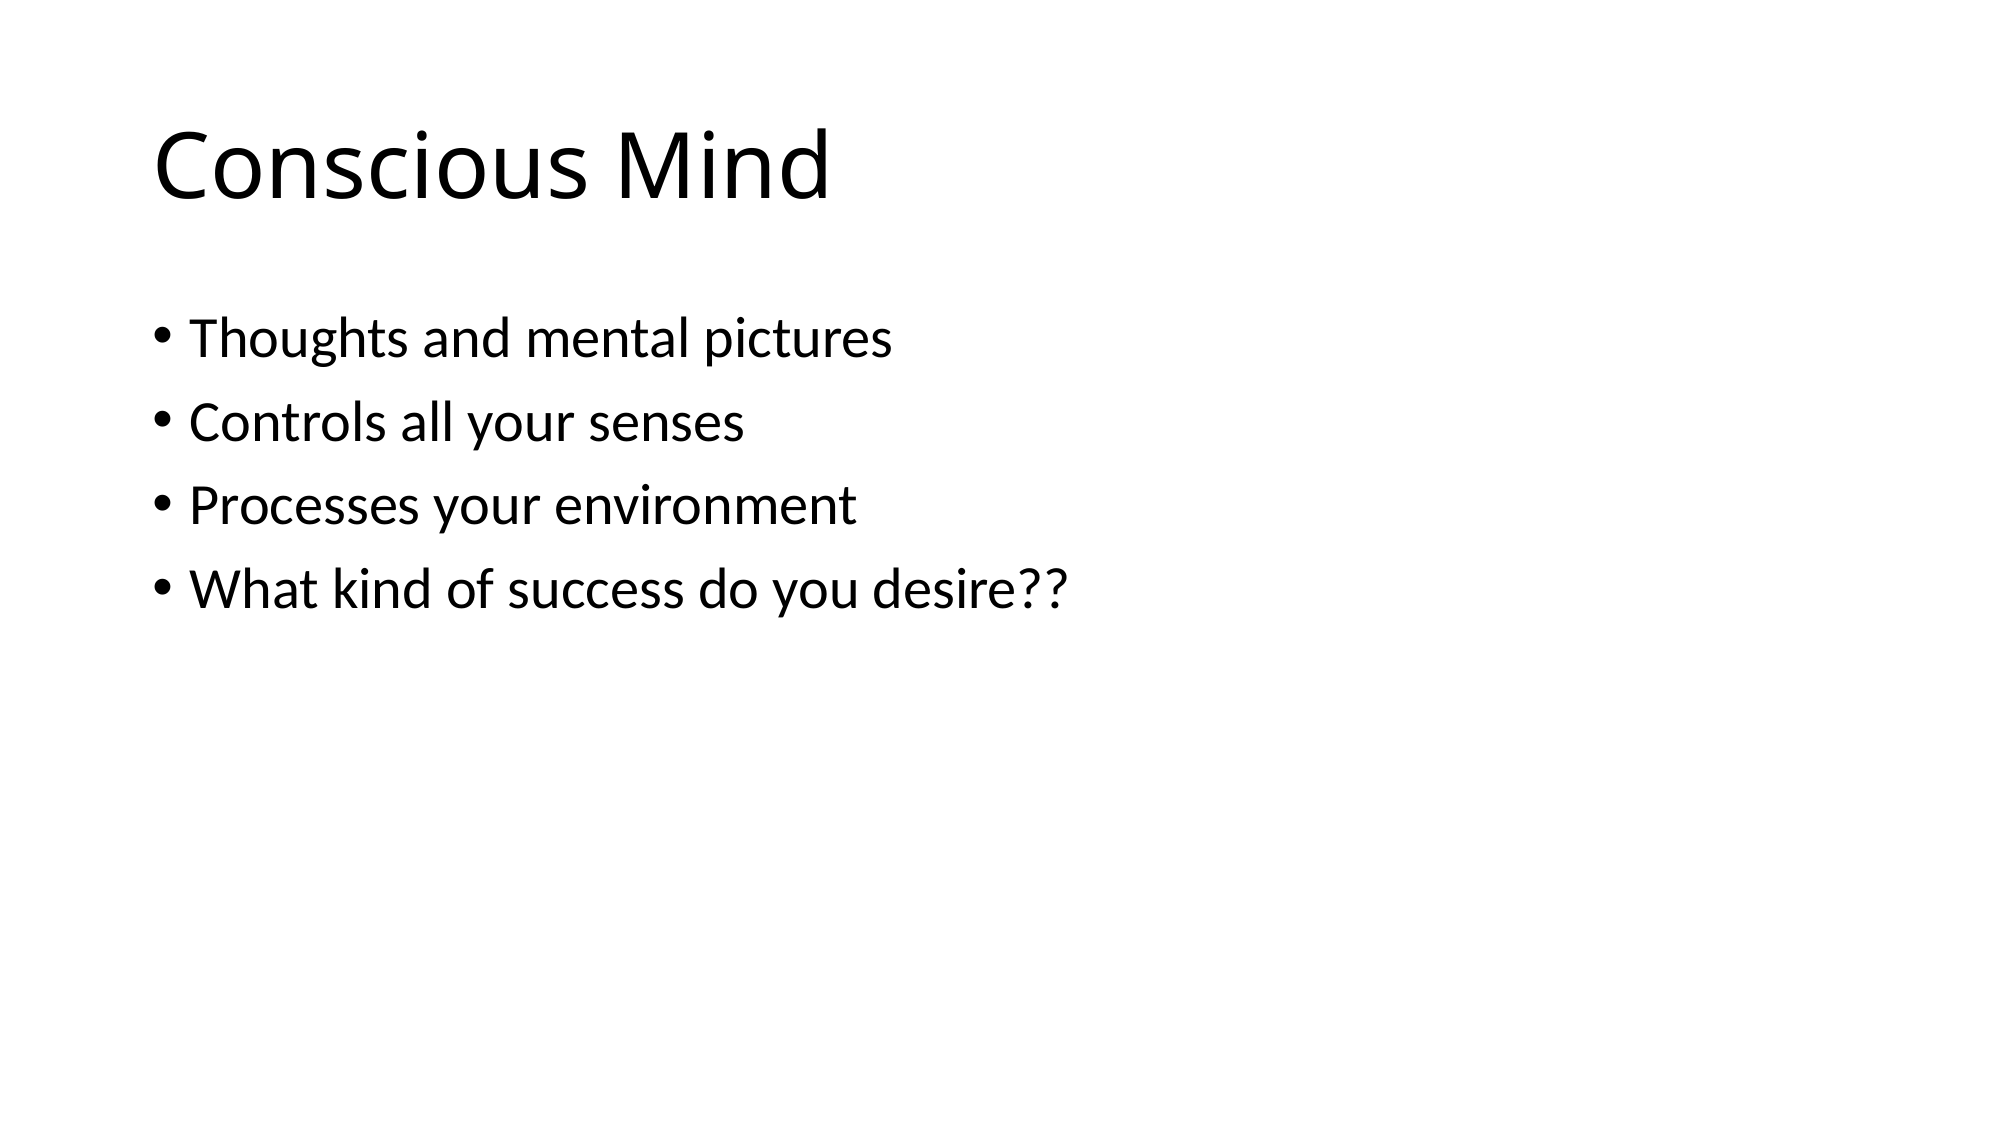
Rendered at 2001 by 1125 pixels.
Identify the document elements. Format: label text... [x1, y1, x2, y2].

list Thoughts and mental pictures Controls all your senses Processes your environment What kind of success do you desire?? [137, 299, 1863, 1014]
title Conscious Mind [137, 59, 1863, 278]
